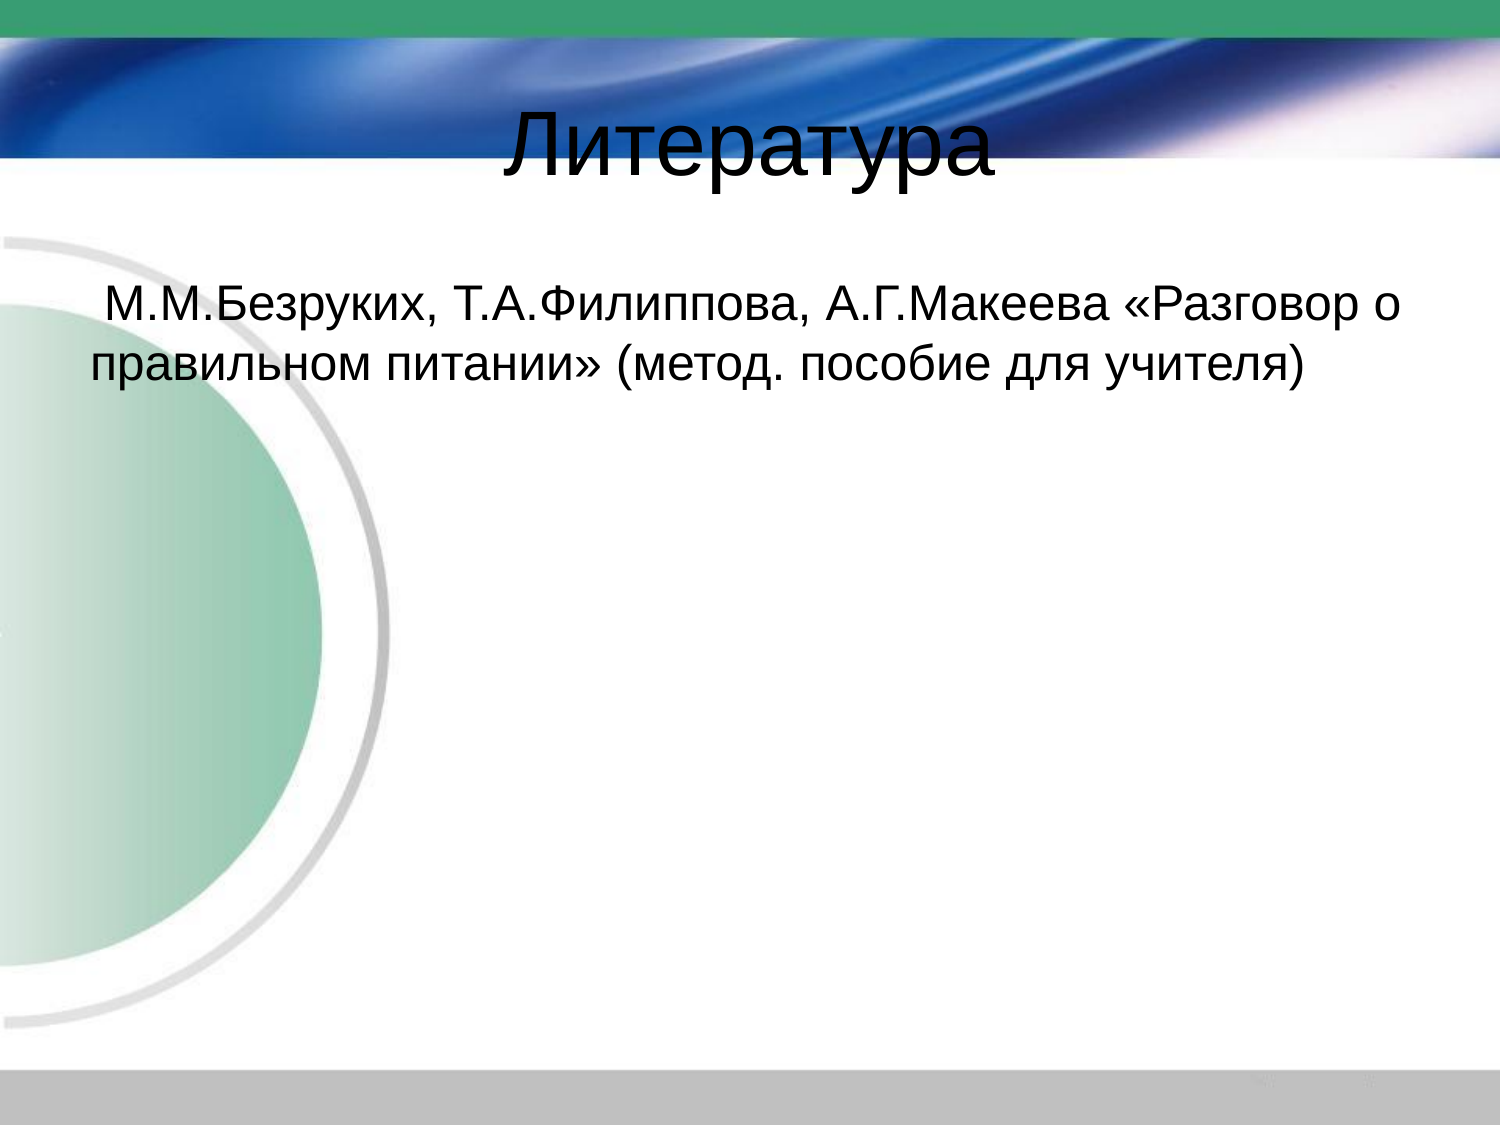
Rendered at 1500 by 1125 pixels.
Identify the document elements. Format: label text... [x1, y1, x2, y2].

picture [0, 0, 1500, 1125]
list М.М.Безруких, Т.А.Филиппова, А.Г.Макеева «Разговор о правильном питании» (метод. пособие для учителя) [74, 262, 1426, 1006]
title Литература [74, 44, 1426, 233]
